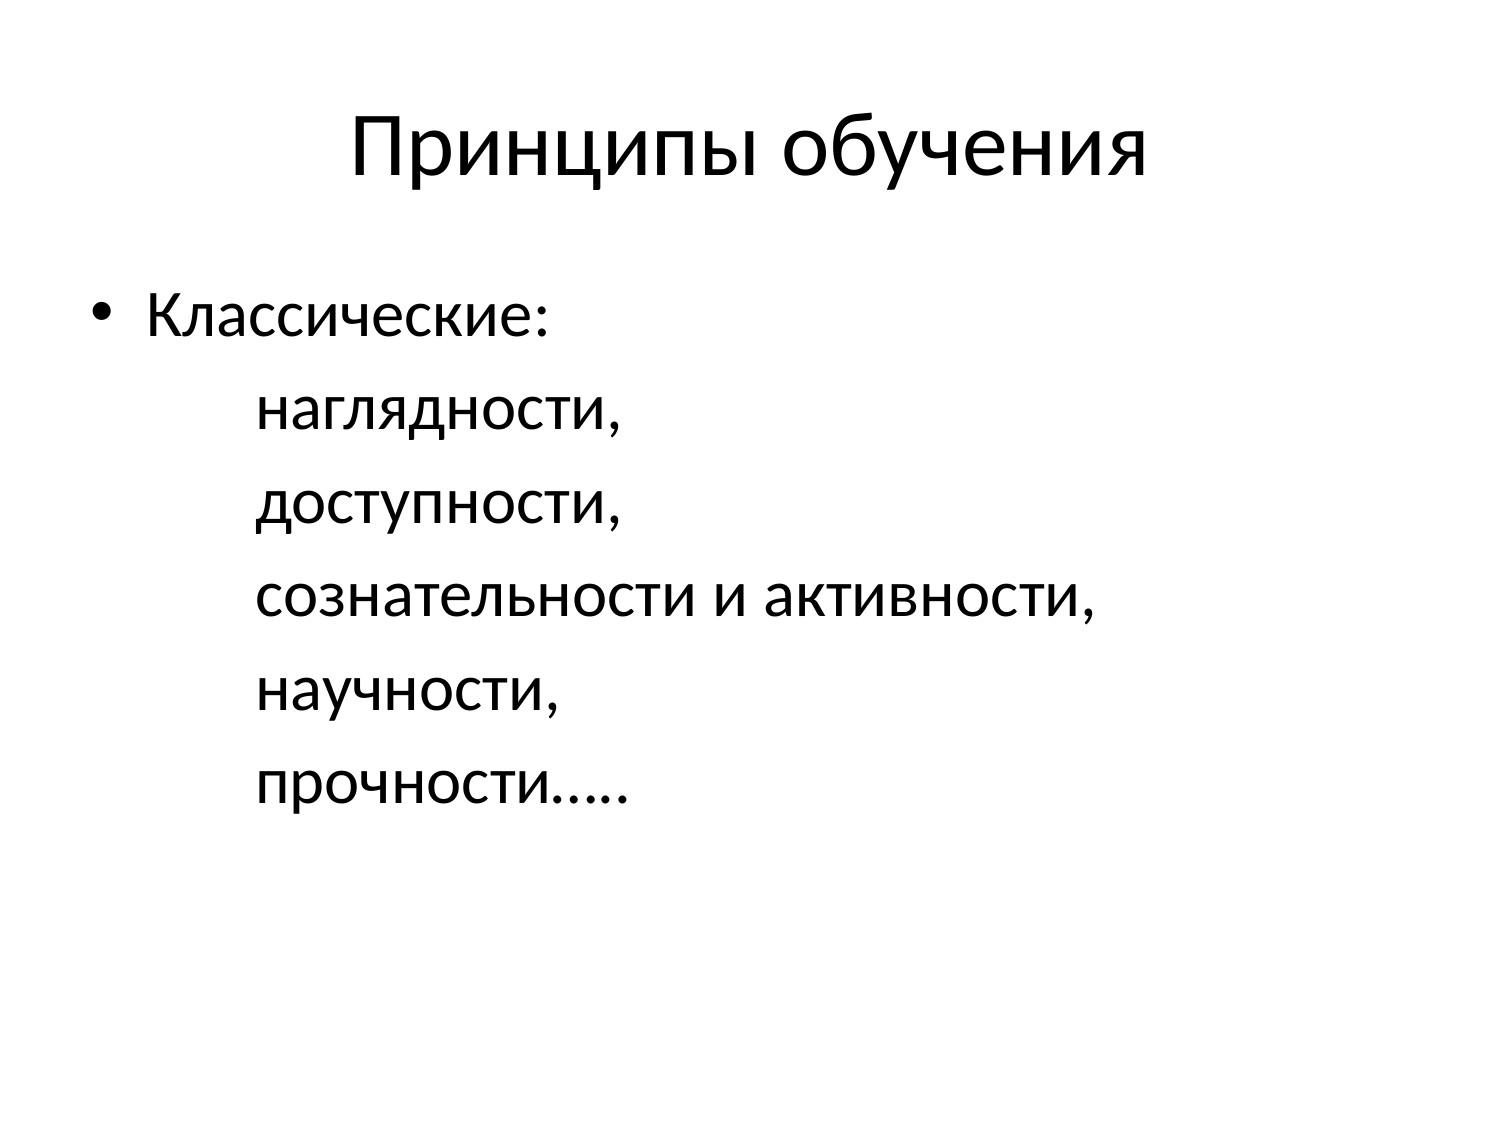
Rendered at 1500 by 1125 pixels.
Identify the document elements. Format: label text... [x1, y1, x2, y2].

list Классические: наглядности, доступности, сознательности и активности, научности, прочности….. [75, 262, 1425, 1005]
title Принципы обучения [75, 45, 1425, 233]
